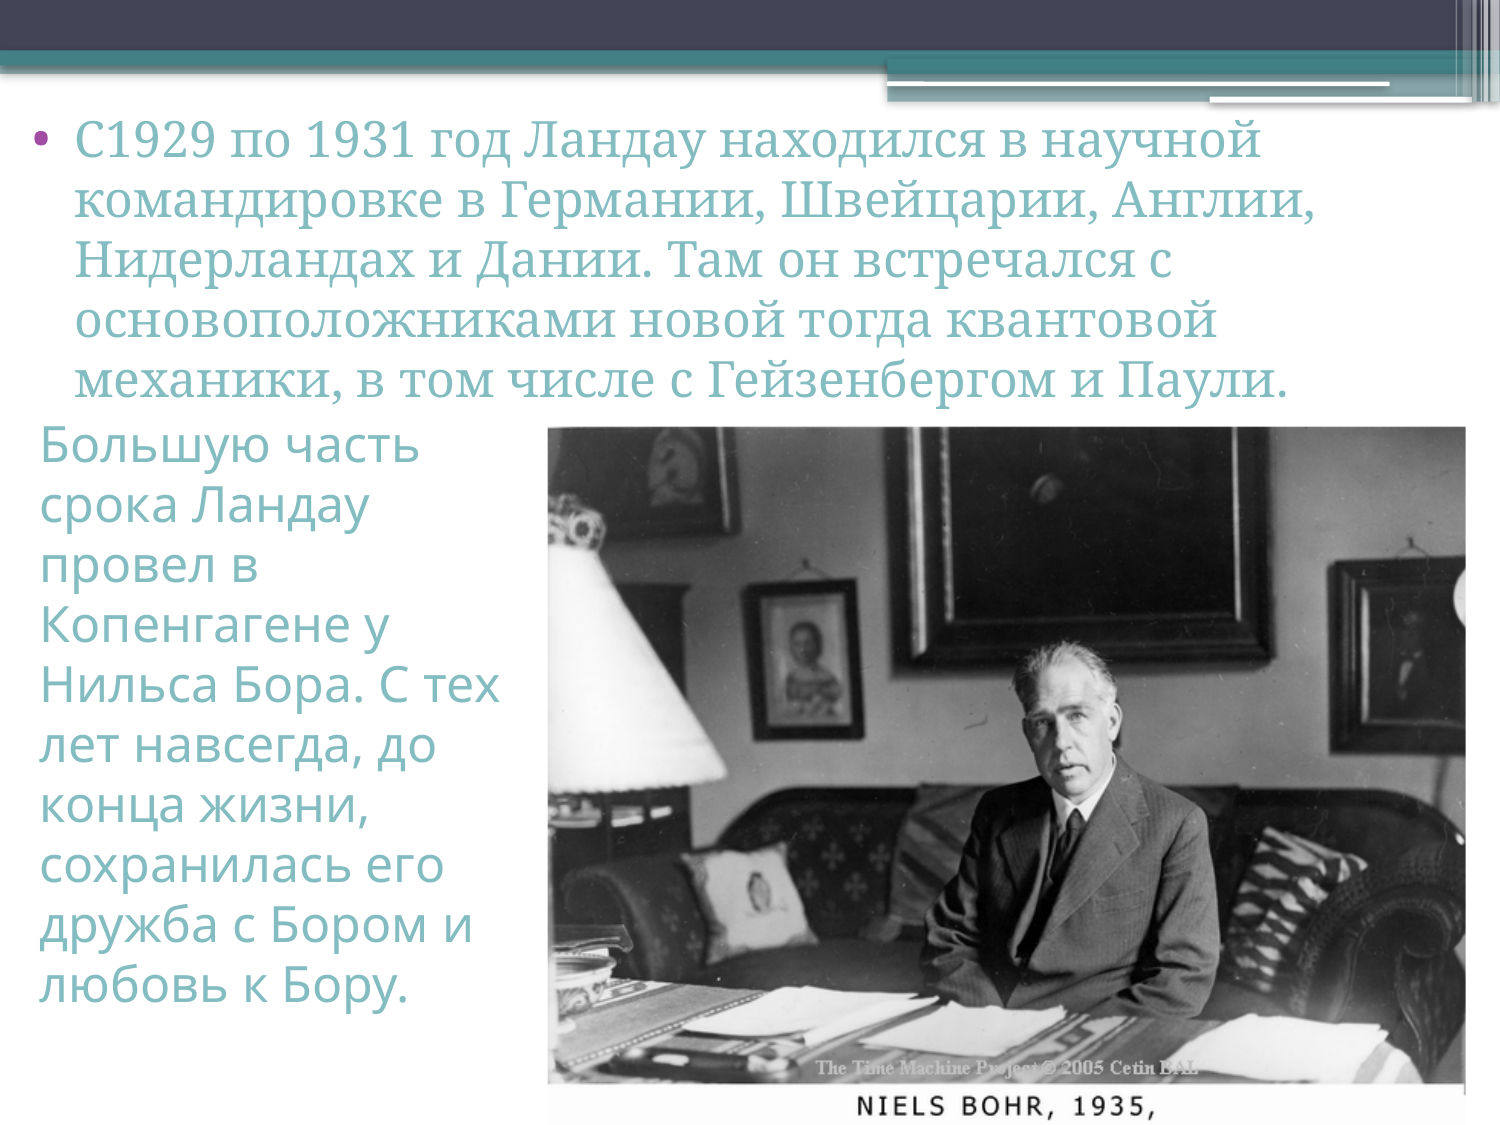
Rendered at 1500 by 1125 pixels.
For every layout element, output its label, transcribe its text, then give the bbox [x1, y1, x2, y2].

title Большую часть срока Ландау провел в Копенгагене у Нильса Бора. С тех лет навсегда, до конца жизни, сохранилась его дружба с Бором и любовь к Бору. [24, 425, 542, 1000]
list С1929 по 1931 год Ландау находился в научной командировке в Германии, Швейцарии, Англии, Нидерландах и Дании. Там он встречался с основоположниками новой тогда квантовой механики, в том числе с Гейзенбергом и Паули. [0, 99, 1413, 413]
picture [545, 424, 1469, 1125]
